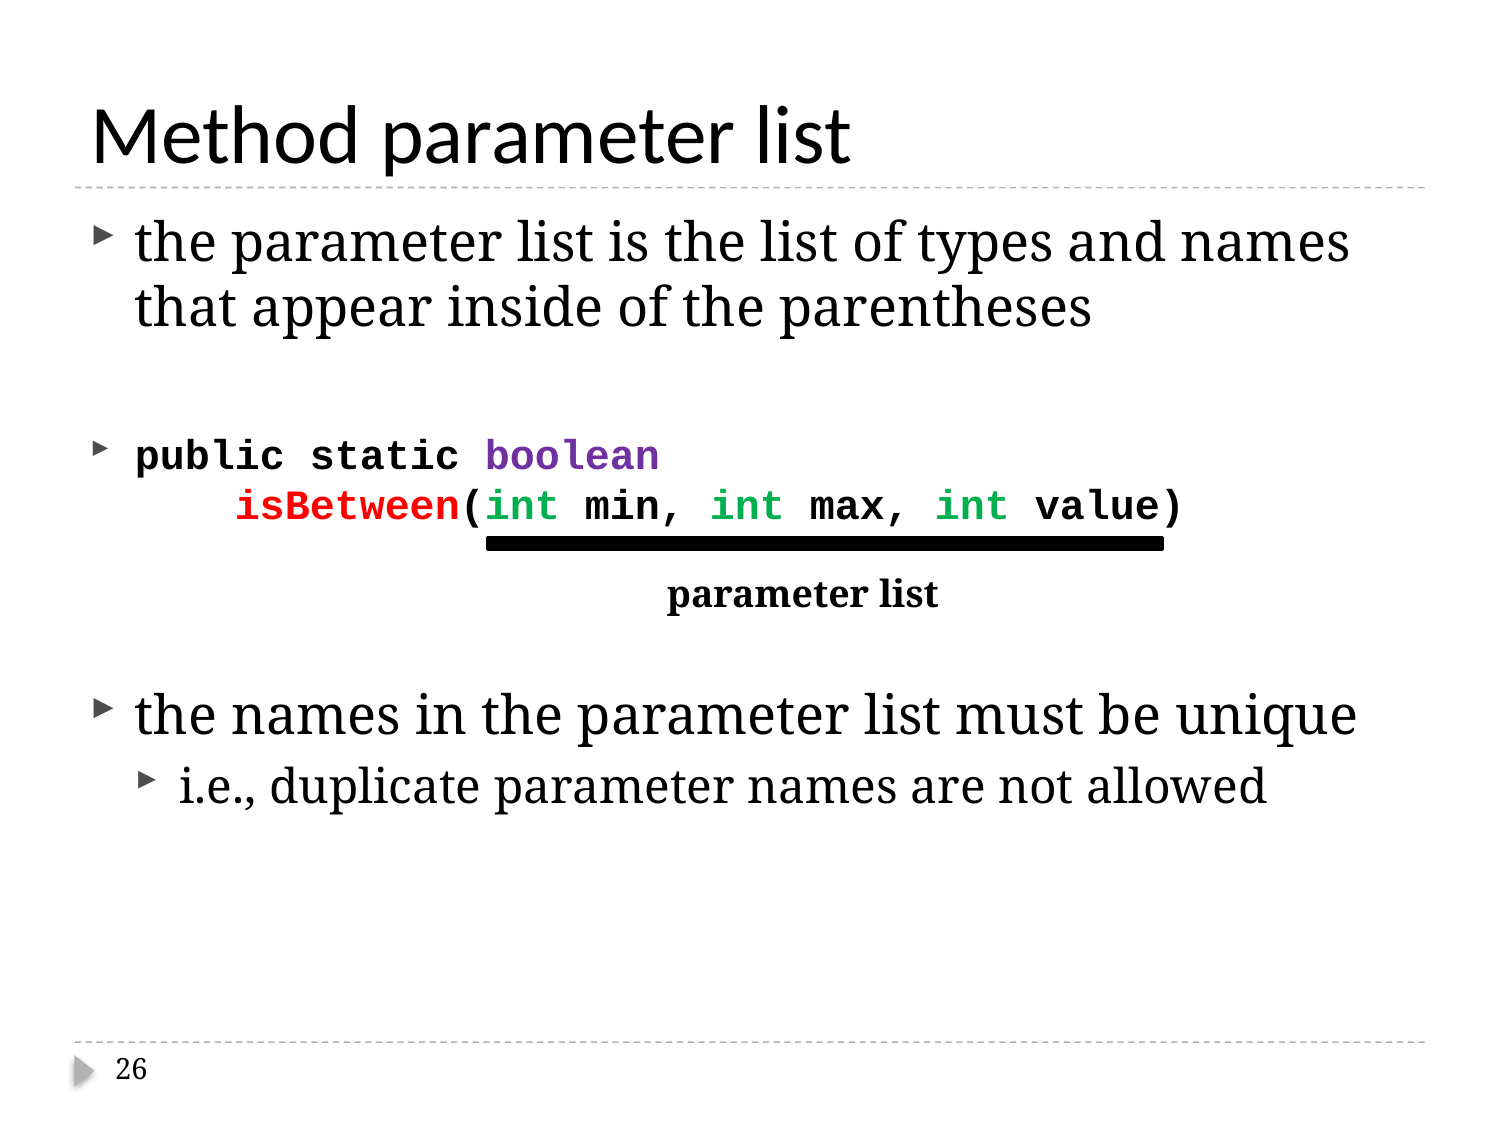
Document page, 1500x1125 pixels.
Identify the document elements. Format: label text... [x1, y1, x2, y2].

list the parameter list is the list of types and names that appear inside of the parentheses public static boolean isBetween(int min, int max, int value) the names in the parameter list must be unique i.e., duplicate parameter names are not allowed [74, 199, 1426, 1011]
slide_number 26 [100, 1042, 426, 1103]
text_box parameter list [652, 562, 955, 623]
title Method parameter list [74, 24, 1426, 188]
text_box [486, 536, 1164, 551]
